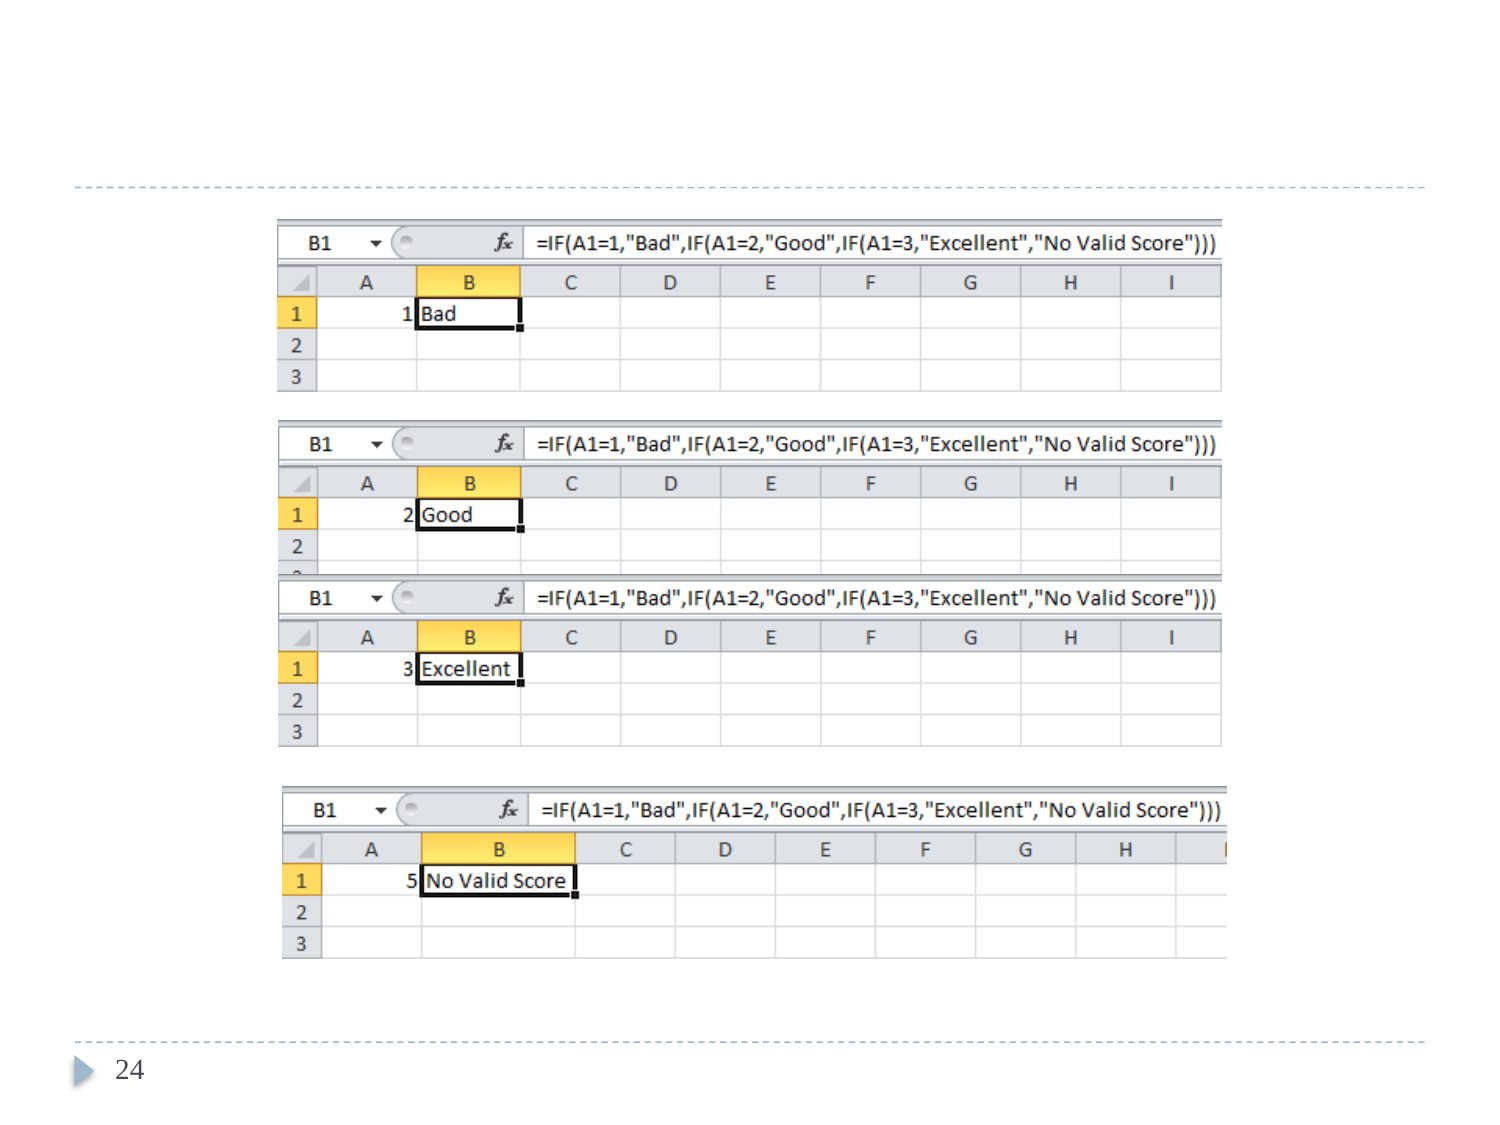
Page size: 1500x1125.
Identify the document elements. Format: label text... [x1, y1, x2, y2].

slide_number 24 [100, 1042, 426, 1103]
picture [282, 786, 1227, 959]
picture [277, 420, 1223, 747]
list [277, 219, 1222, 392]
